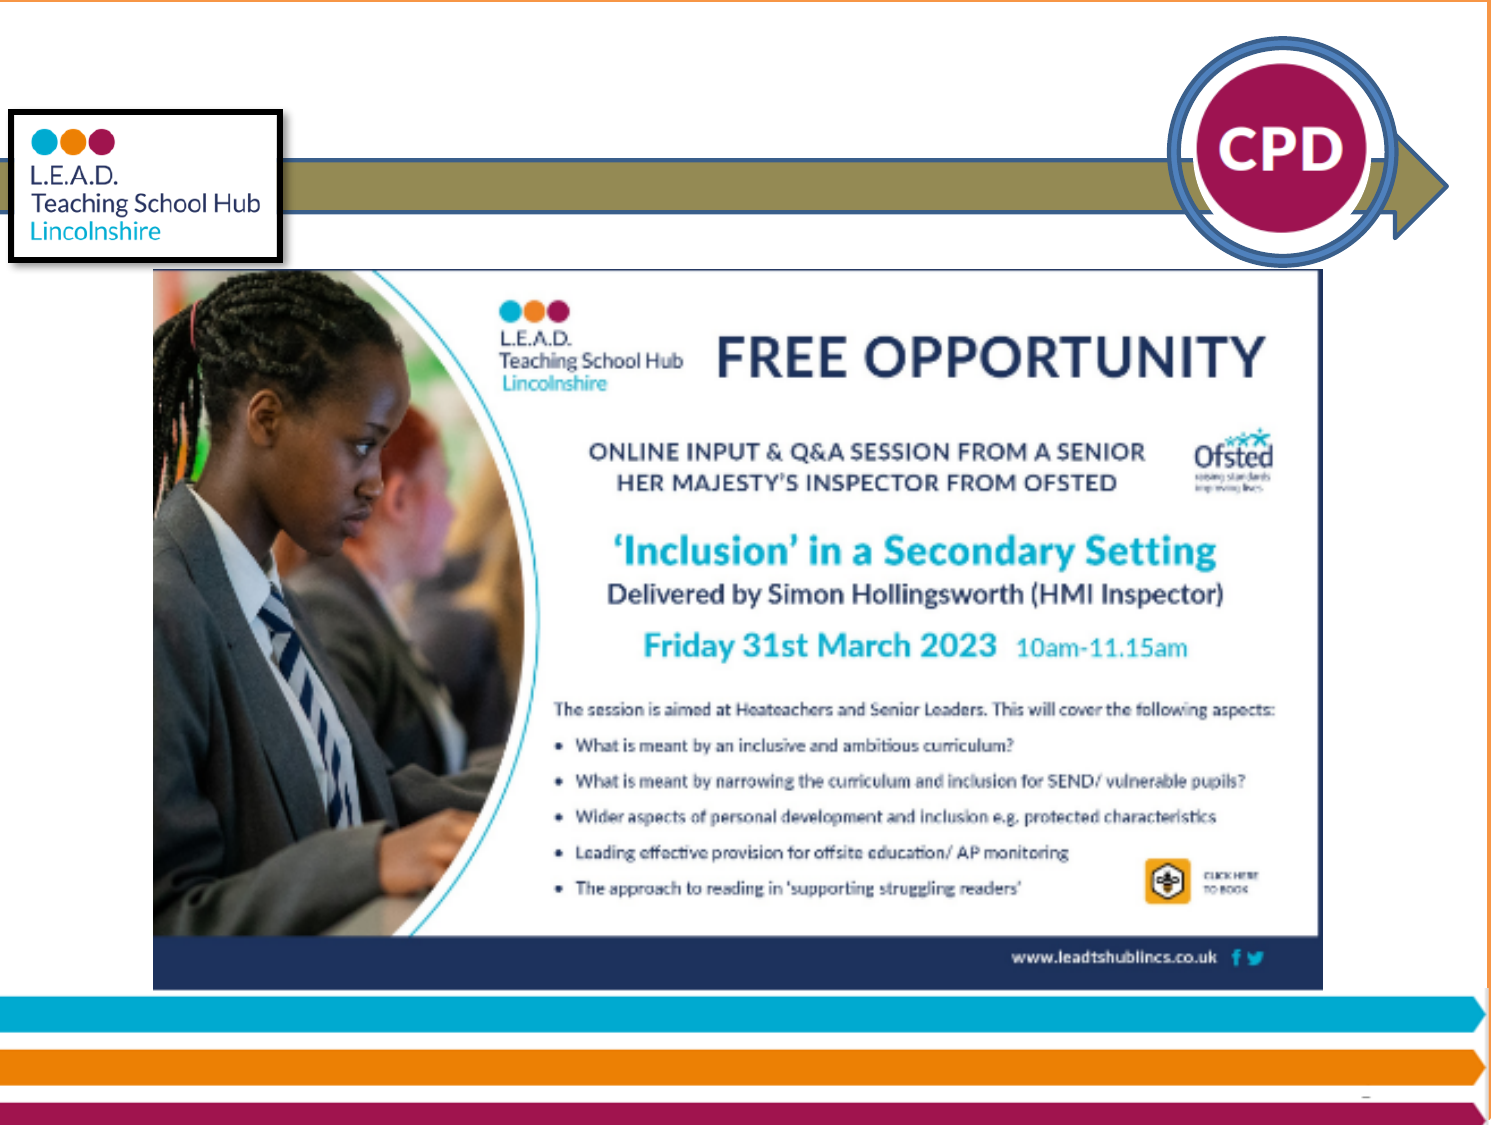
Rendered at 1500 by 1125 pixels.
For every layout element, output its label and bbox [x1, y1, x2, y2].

text_box [294, 158, 1184, 215]
text_box [1233, 257, 1332, 268]
text_box [1377, 84, 1399, 220]
picture [14, 115, 277, 258]
picture [0, 269, 1489, 1125]
text_box [1182, 158, 1187, 183]
text_box [1166, 86, 1187, 218]
text_box [1212, 36, 1354, 60]
text_box [1381, 134, 1449, 241]
picture [1192, 62, 1372, 248]
text_box [0, 0, 1491, 988]
text_box [0, 158, 7, 215]
text_box [1377, 158, 1384, 187]
